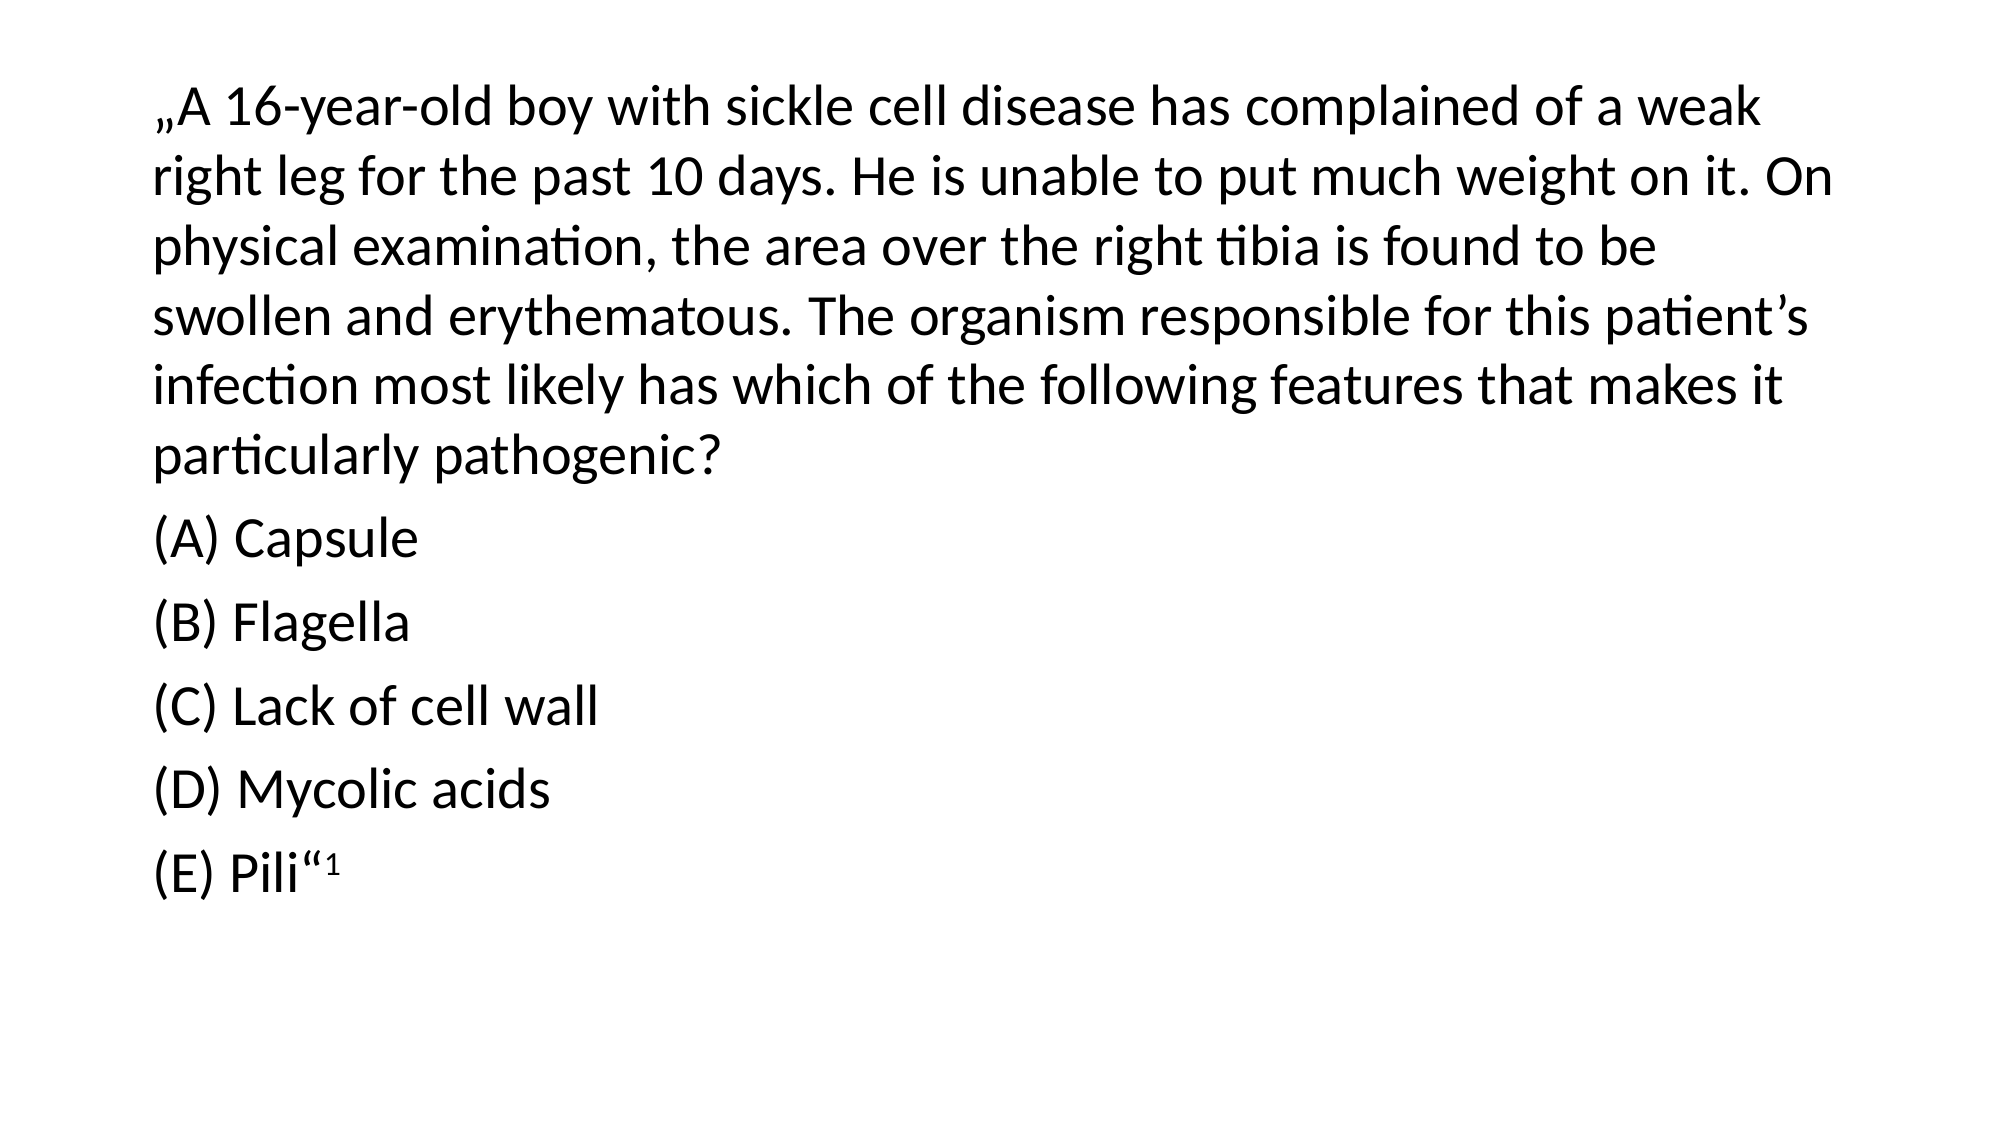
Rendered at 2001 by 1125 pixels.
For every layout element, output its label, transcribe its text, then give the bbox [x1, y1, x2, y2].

list „A 16-year-old boy with sickle cell disease has complained of a weak right leg for the past 10 days. He is unable to put much weight on it. On physical examination, the area over the right tibia is found to be swollen and erythematous. The organism responsible for this patient’s infection most likely has which of the following features that makes it particularly pathogenic? (A) Capsule (B) Flagella (C) Lack of cell wall (D) Mycolic acids (E) Pili“1 [137, 59, 1863, 1014]
